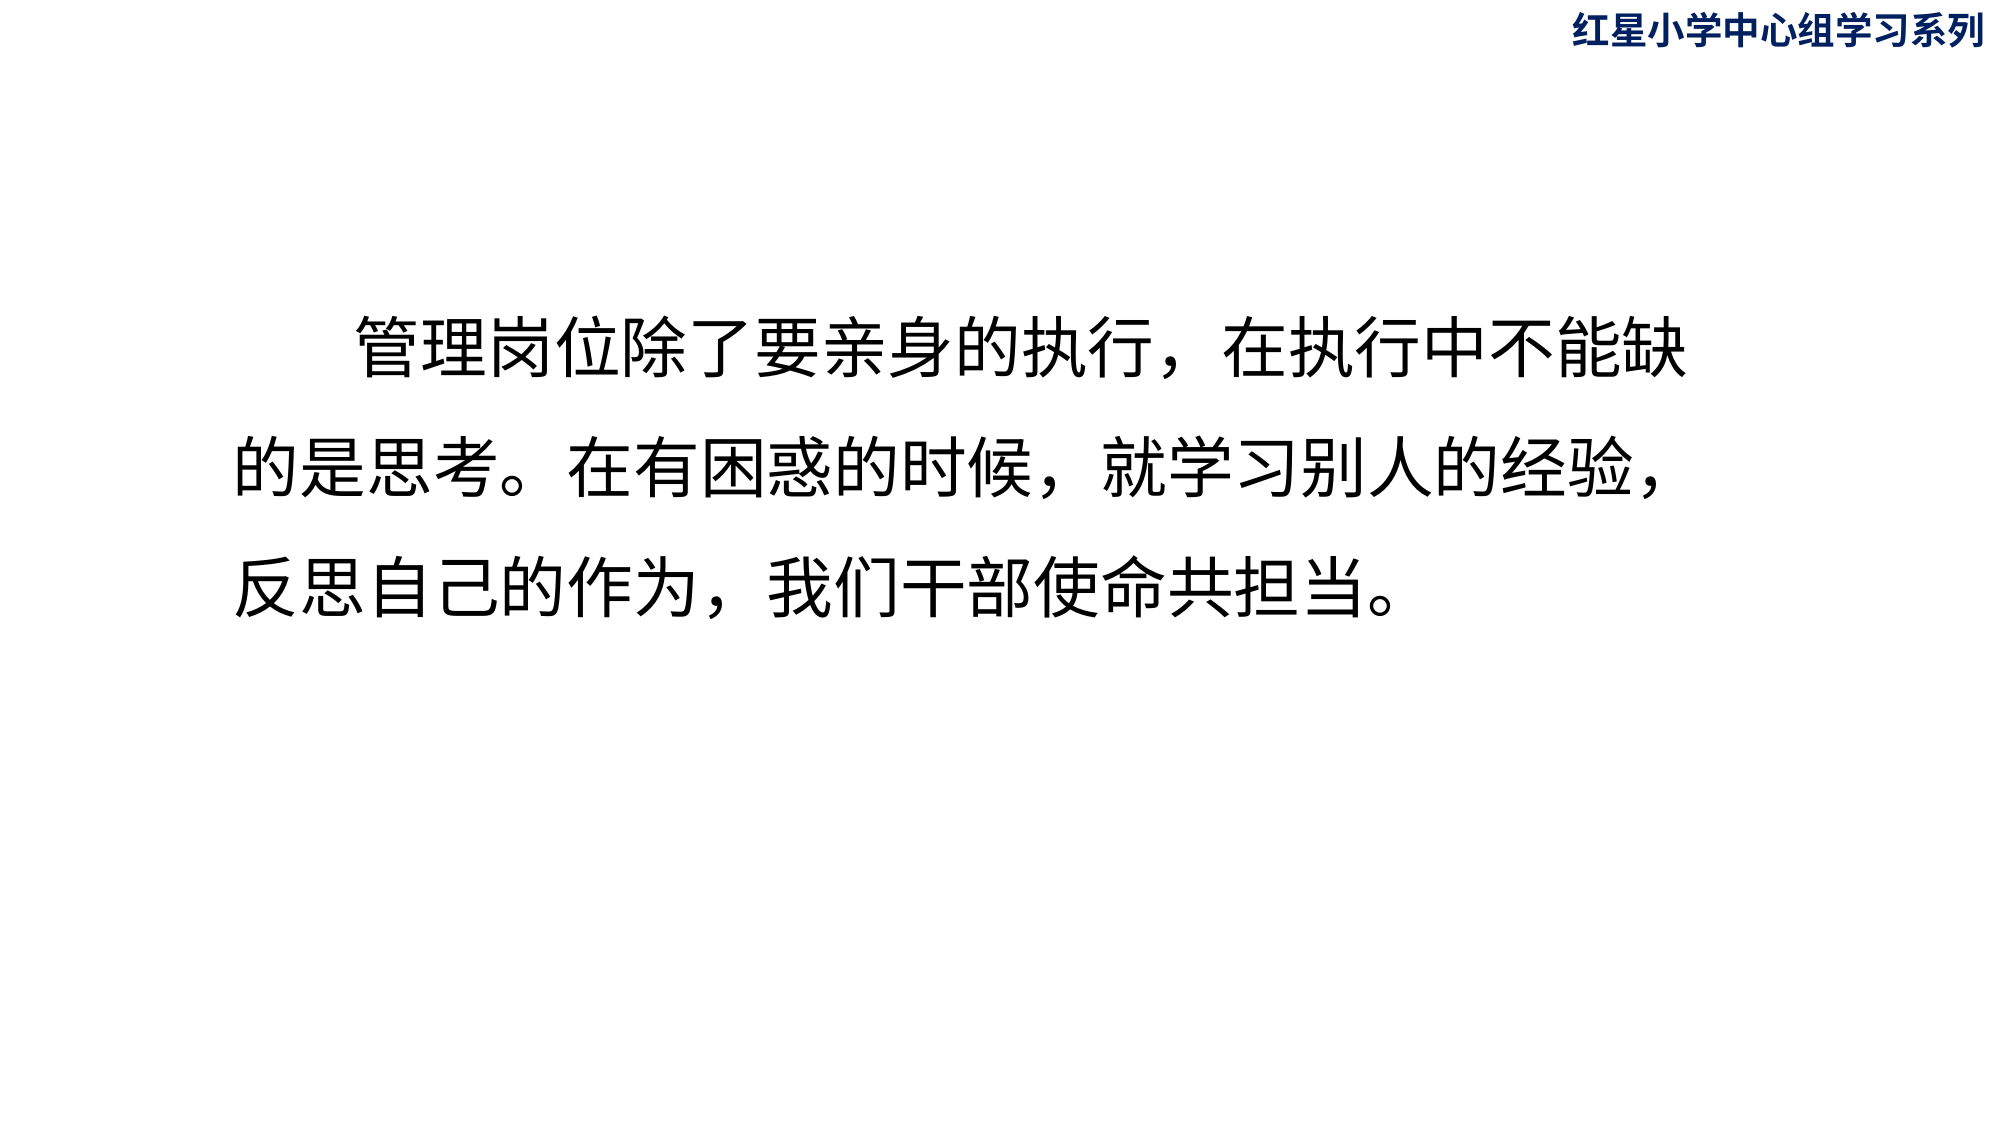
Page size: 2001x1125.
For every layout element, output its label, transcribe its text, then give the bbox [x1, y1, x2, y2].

text_box 管理岗位除了要亲身的执行，在执行中不能缺的是思考。在有困惑的时候，就学习别人的经验，反思自己的作为，我们干部使命共担当。 [218, 258, 1737, 633]
text_box 红星小学中心组学习系列 [1557, 0, 2000, 60]
